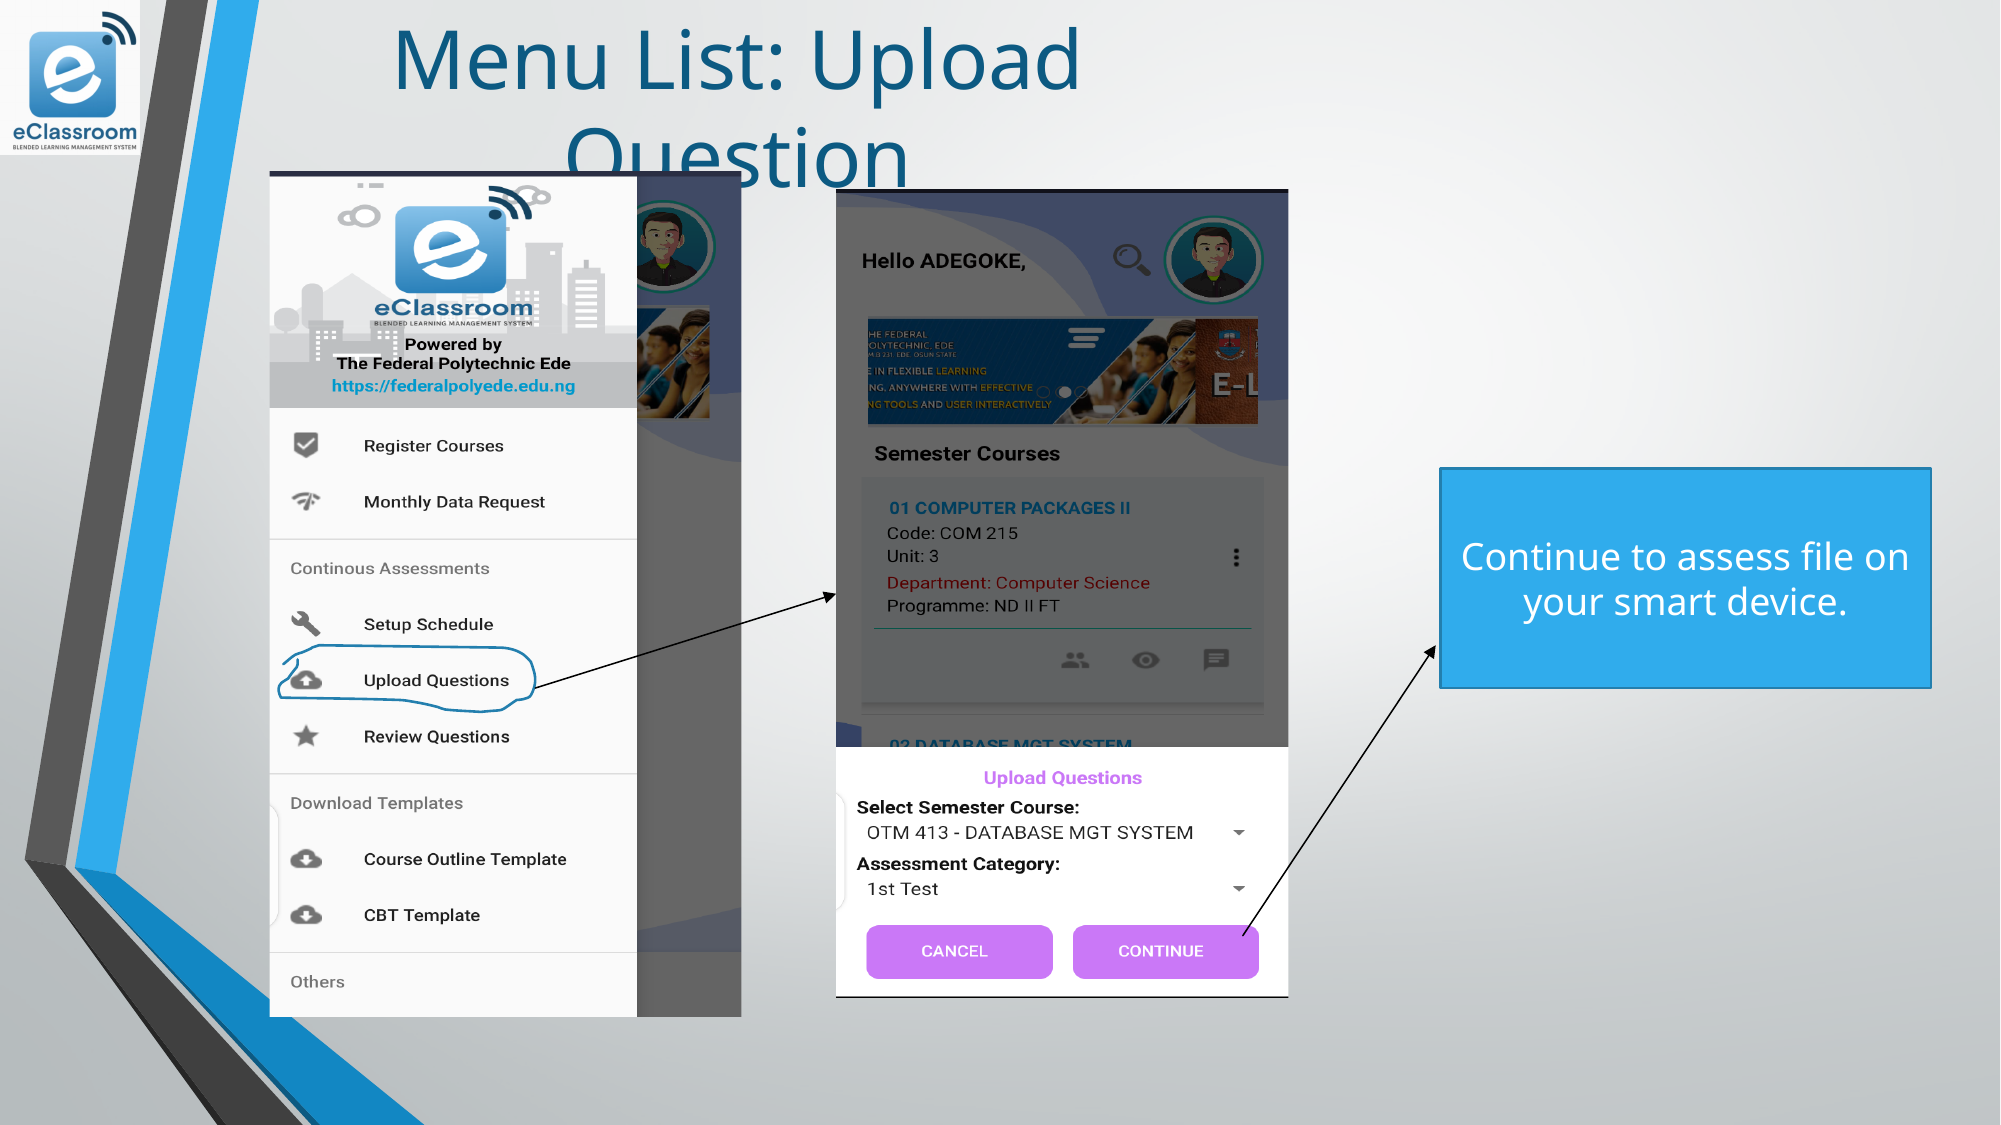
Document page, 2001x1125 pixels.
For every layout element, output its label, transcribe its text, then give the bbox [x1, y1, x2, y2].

picture [269, 171, 742, 1017]
picture [835, 189, 1289, 999]
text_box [1242, 644, 1436, 936]
text_box Continue to assess file on your smart device. [1439, 467, 1932, 689]
picture [0, 0, 140, 156]
title Menu List: Upload Question [195, 0, 1280, 212]
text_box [534, 593, 835, 689]
